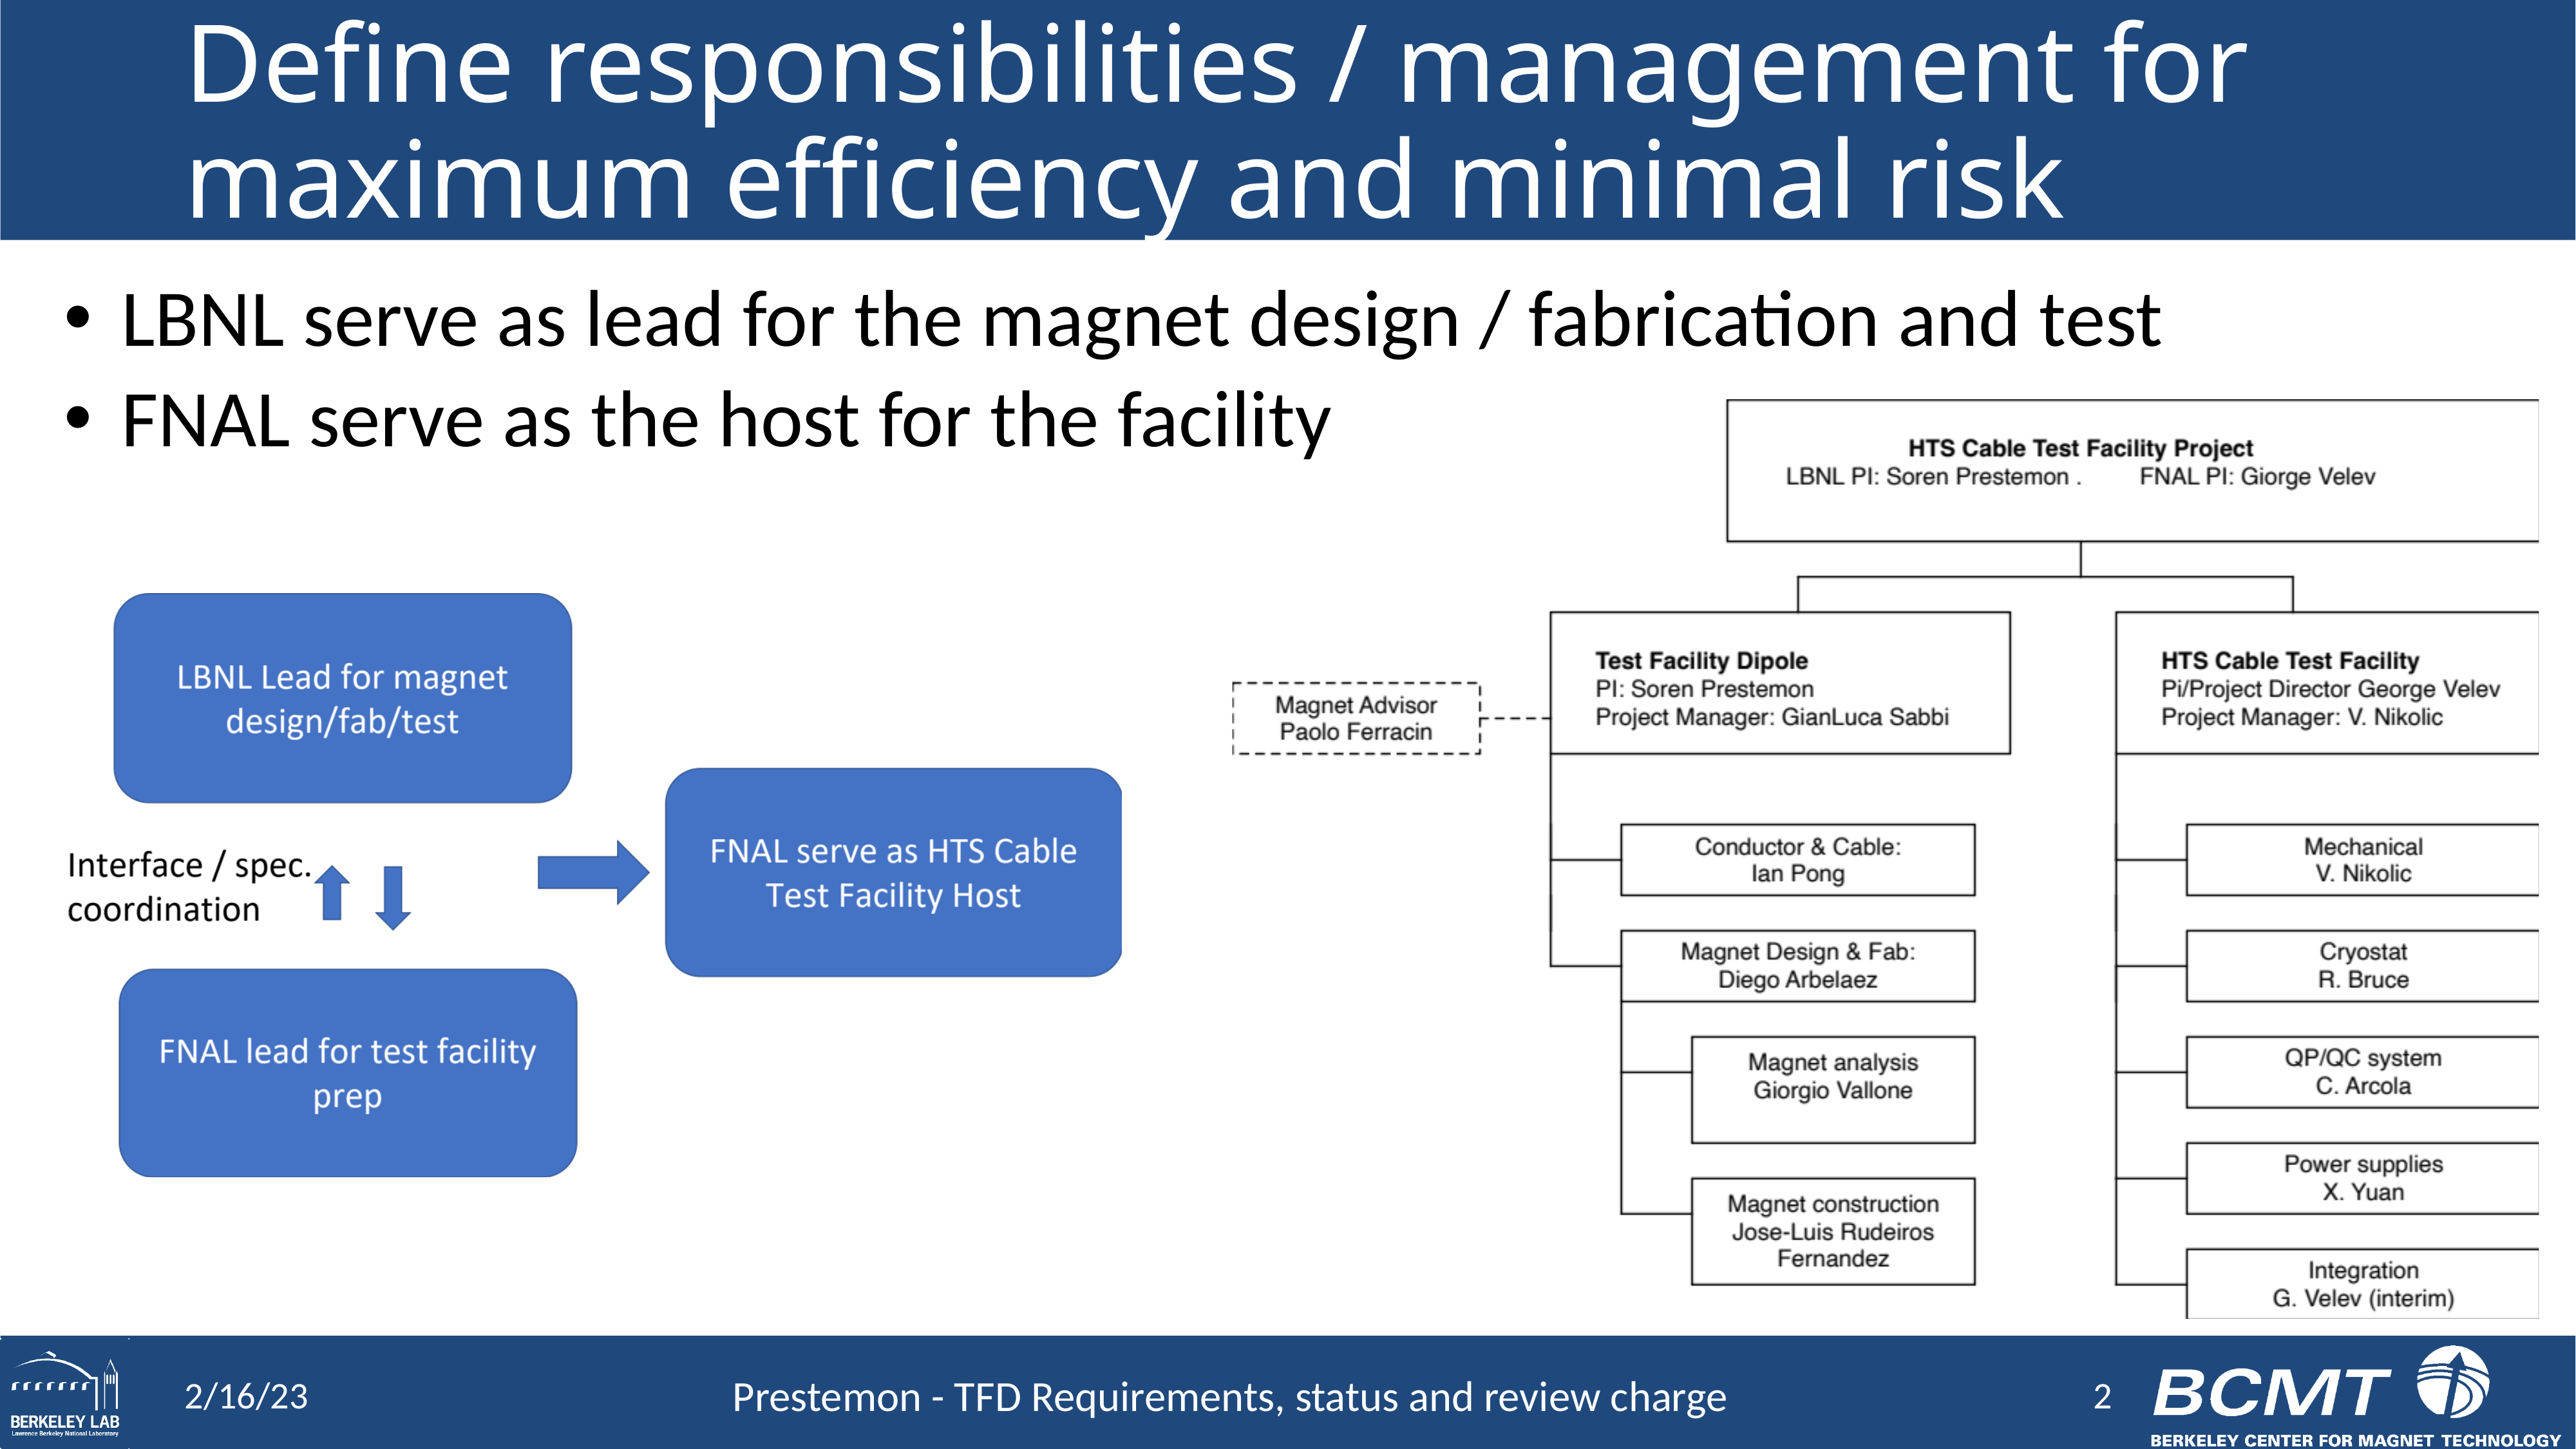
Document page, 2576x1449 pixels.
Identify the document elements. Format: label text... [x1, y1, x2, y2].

slide_number 2 [1996, 1338, 2123, 1449]
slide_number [175, 1349, 448, 1439]
picture [0, 1338, 129, 1449]
title Define responsibilities / management for maximum efficiency and minimal risk [175, 10, 2539, 240]
picture [1232, 399, 2539, 1319]
footer Prestemon - TFD Requirements, status and review charge [505, 1355, 1956, 1433]
picture [2149, 1342, 2568, 1449]
picture [44, 593, 1122, 1177]
list LBNL serve as lead for the magnet design / fabrication and test FNAL serve as the host for the facility [44, 272, 2332, 481]
